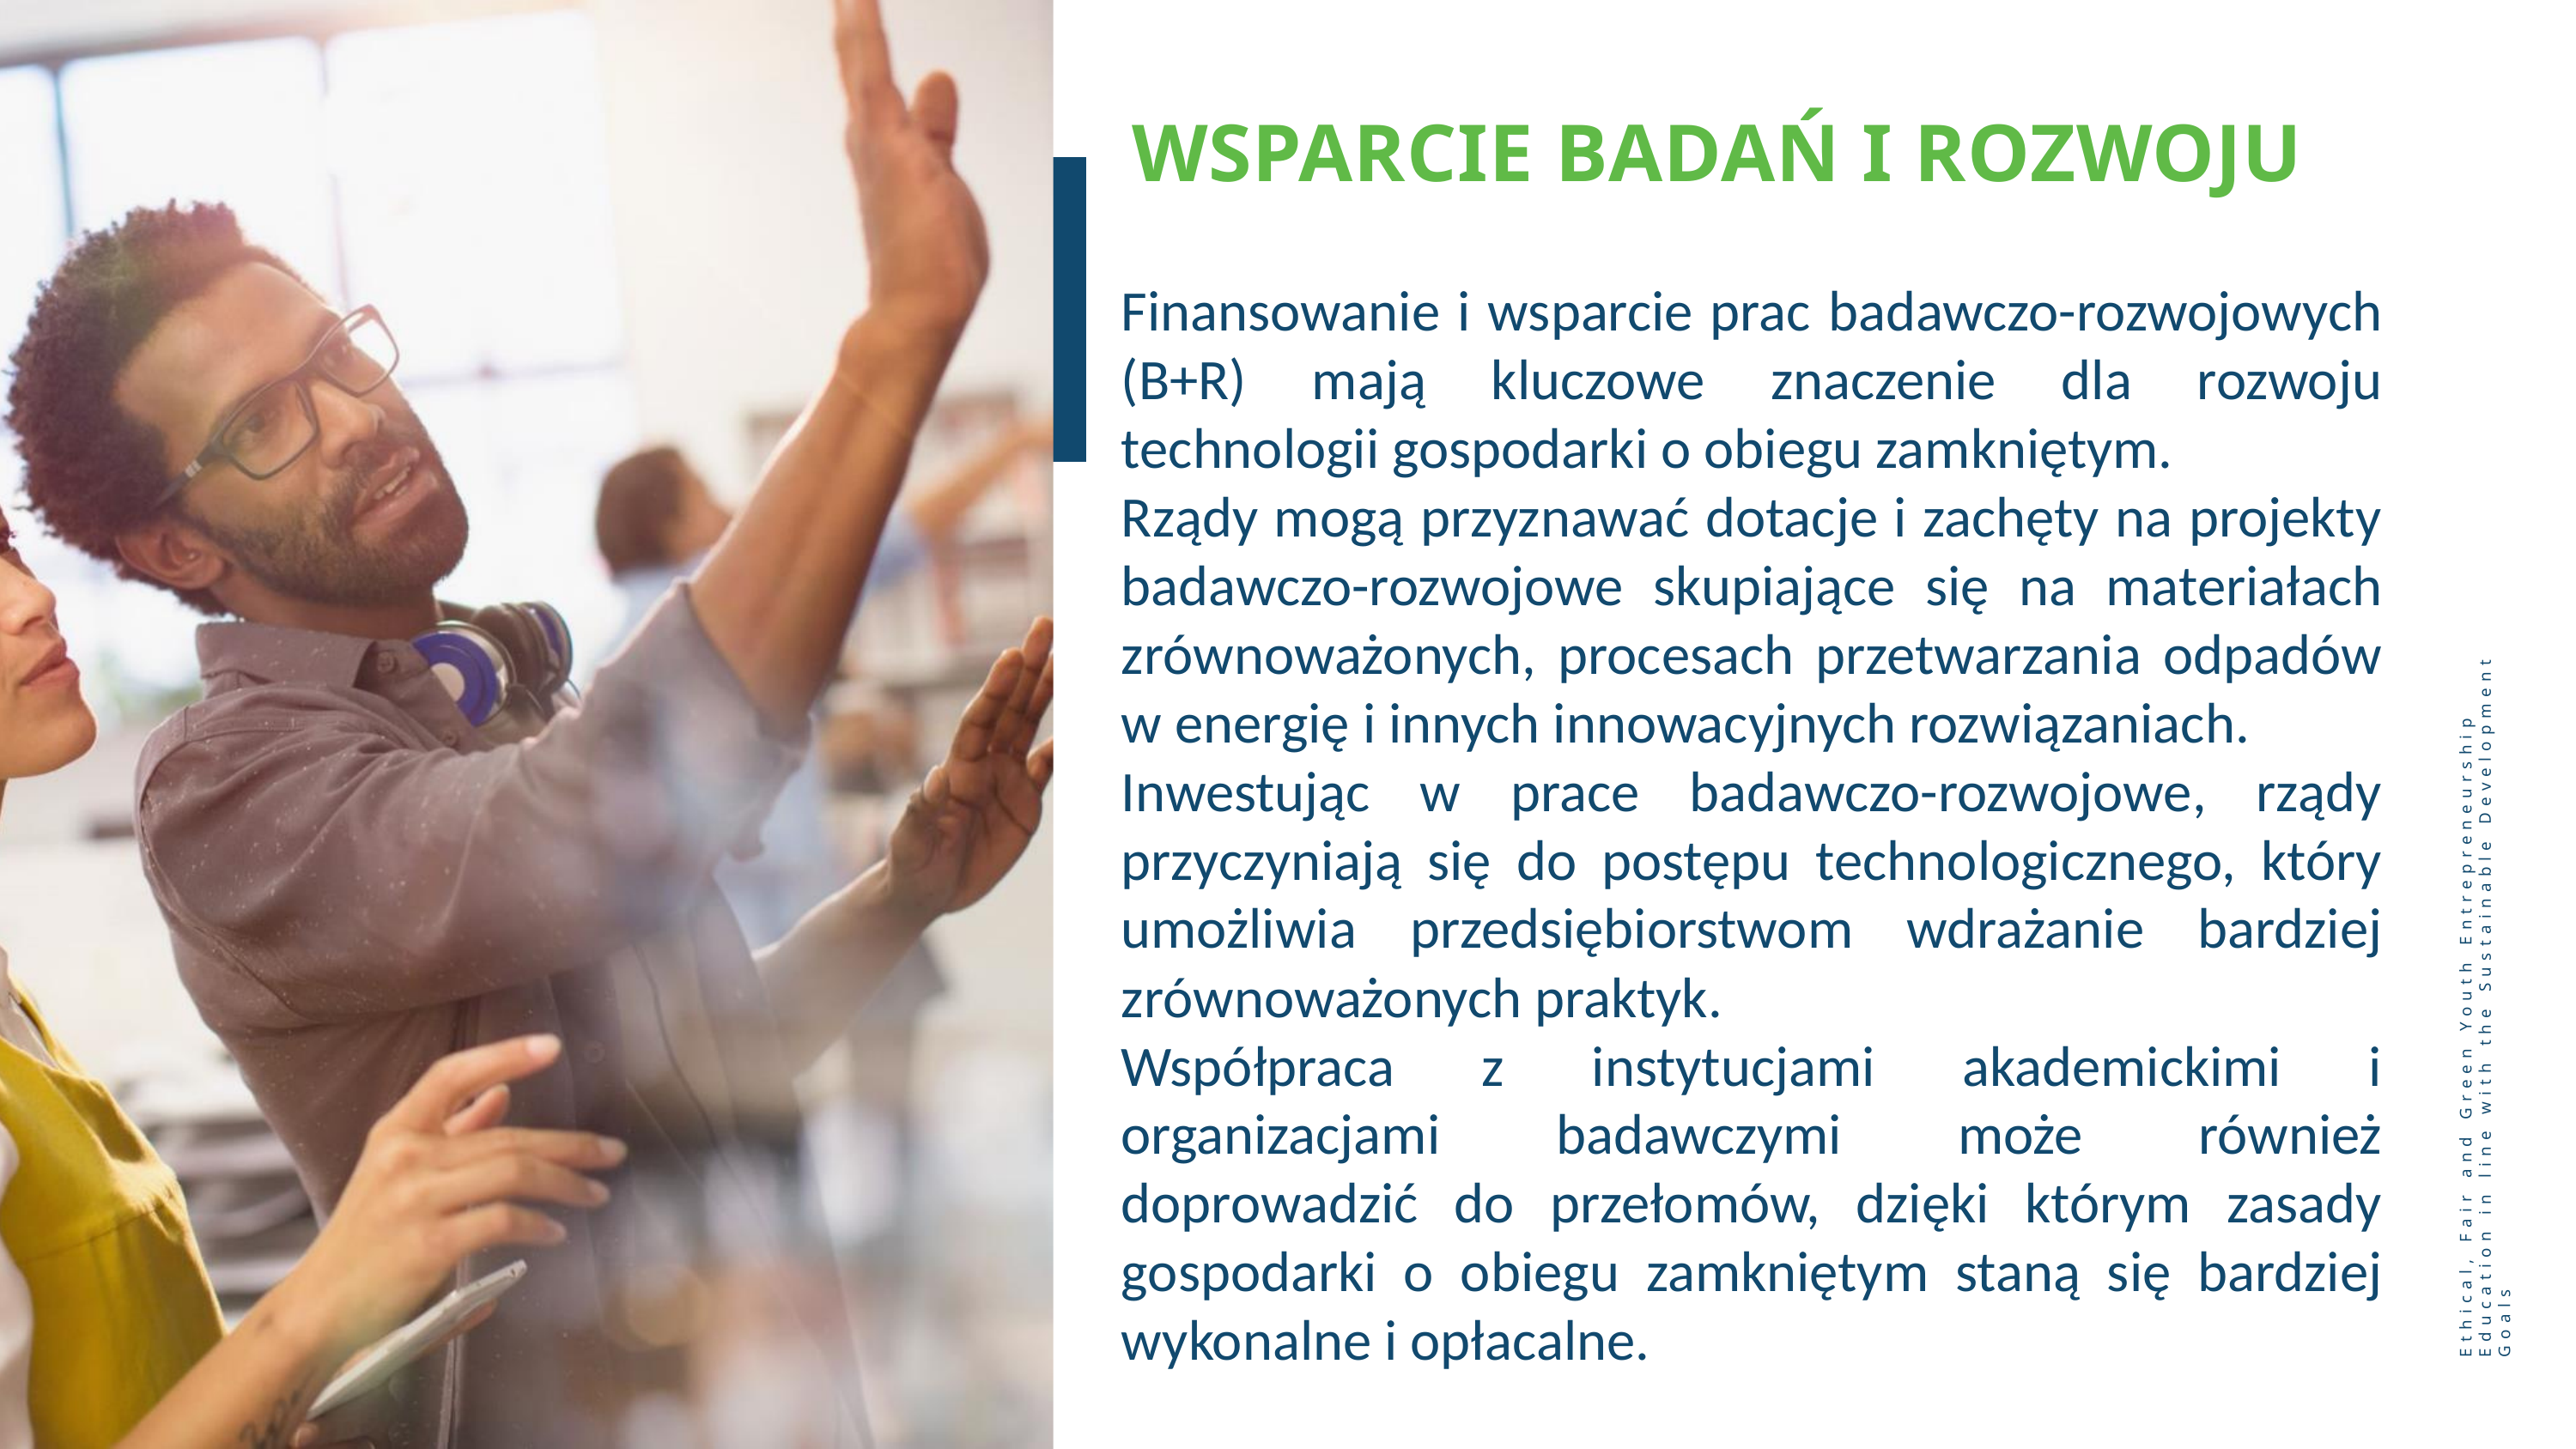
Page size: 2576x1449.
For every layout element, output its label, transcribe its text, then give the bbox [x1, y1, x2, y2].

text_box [1010, 156, 1086, 463]
text_box Ethical, Fair and Green Youth Entrepreneurship Education in line with the Sustainable Development Goals [2455, 585, 2514, 1358]
text_box [0, 0, 1054, 1449]
text_box Finansowanie i wsparcie prac badawczo-rozwojowych (B+R) mają kluczowe znaczenie dla rozwoju technologii gospodarki o obiegu zamkniętym. Rządy mogą przyznawać dotacje i zachęty na projekty badawczo-rozwojowe skupiające się na materiałach zrównoważonych, procesach przetwarzania odpadów w energię i innych innowacyjnych rozwiązaniach. Inwestując w prace badawczo-rozwojowe, rządy przyczyniają się do postępu technologicznego, który umożliwia przedsiębiorstwom wdrażanie bardziej zrównoważonych praktyk. Współpraca z instytucjami akademickimi i organizacjami badawczymi może również doprowadzić do przełomów, dzięki którym zasady gospodarki o obiegu zamkniętym staną się bardziej wykonalne i opłacalne. [1121, 273, 2384, 1373]
text_box WSPARCIE BADAŃ I ROZWOJU [1132, 89, 2372, 197]
